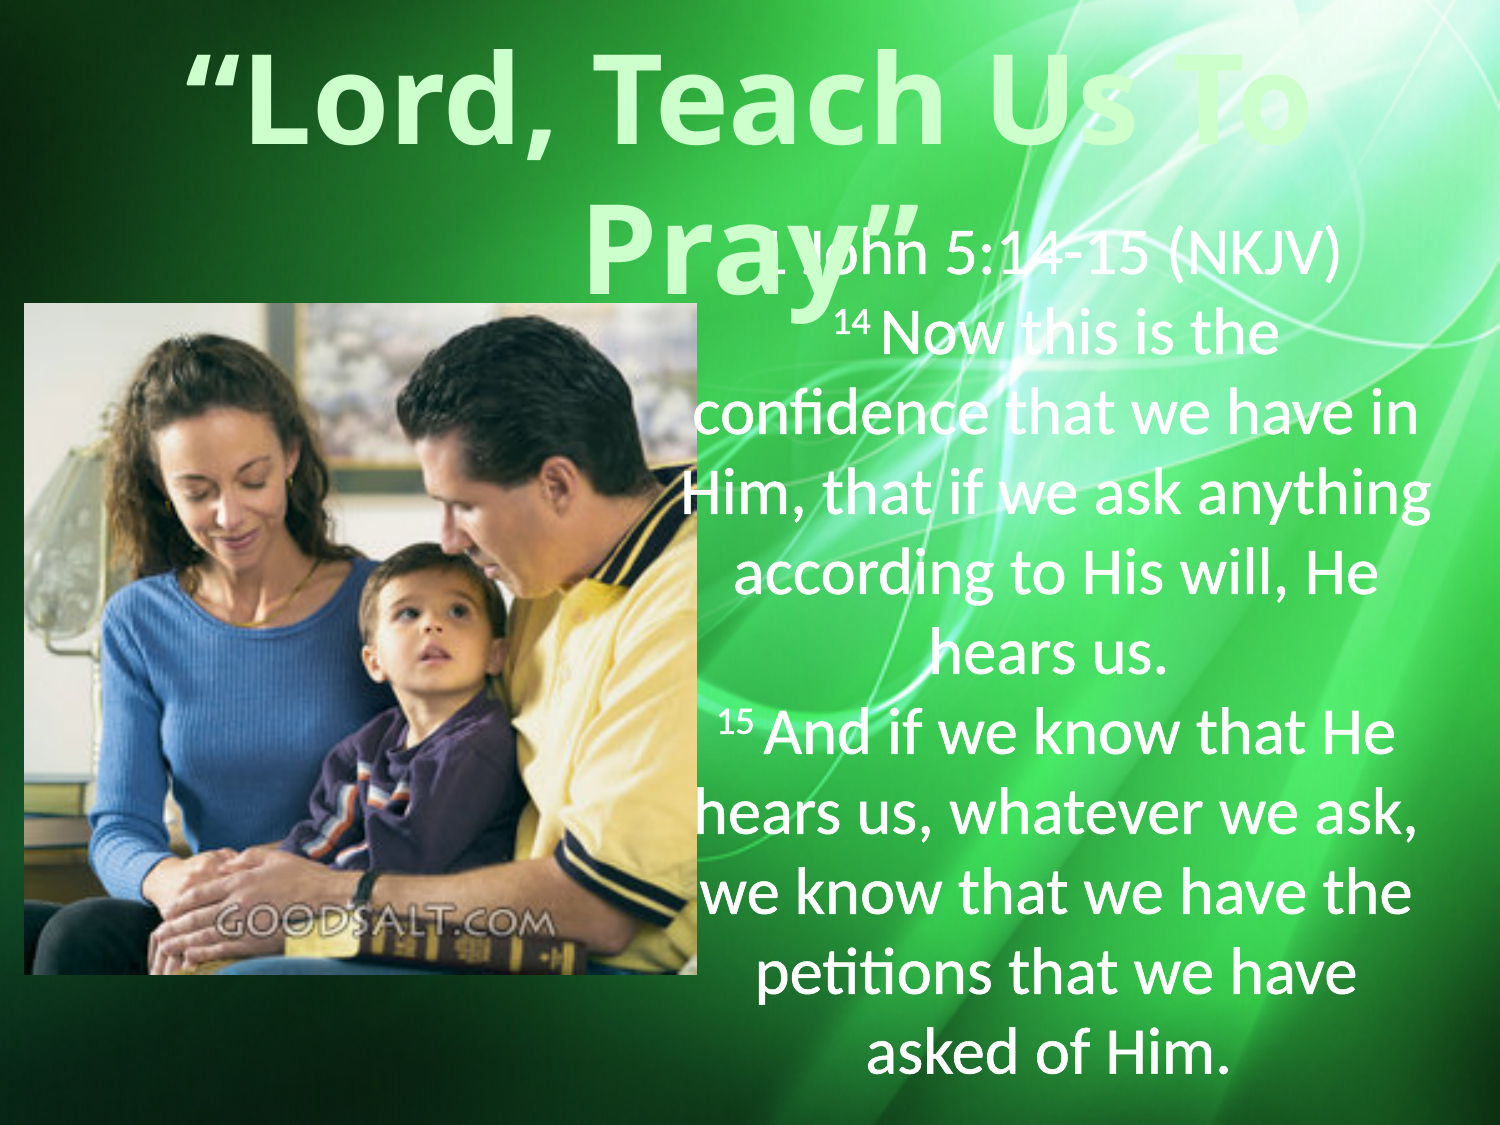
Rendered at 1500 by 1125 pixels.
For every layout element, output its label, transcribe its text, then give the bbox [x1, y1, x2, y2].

picture [0, 0, 1500, 1125]
text_box 1 John 5:14-15 (NKJV) 14 Now this is the confidence that we have in Him, that if we ask anything according to His will, He hears us. 15 And if we know that He hears us, whatever we ask, we know that we have the petitions that we have asked of Him. [662, 328, 1450, 1095]
text_box “Lord, Teach Us To Pray” [24, 12, 1475, 328]
